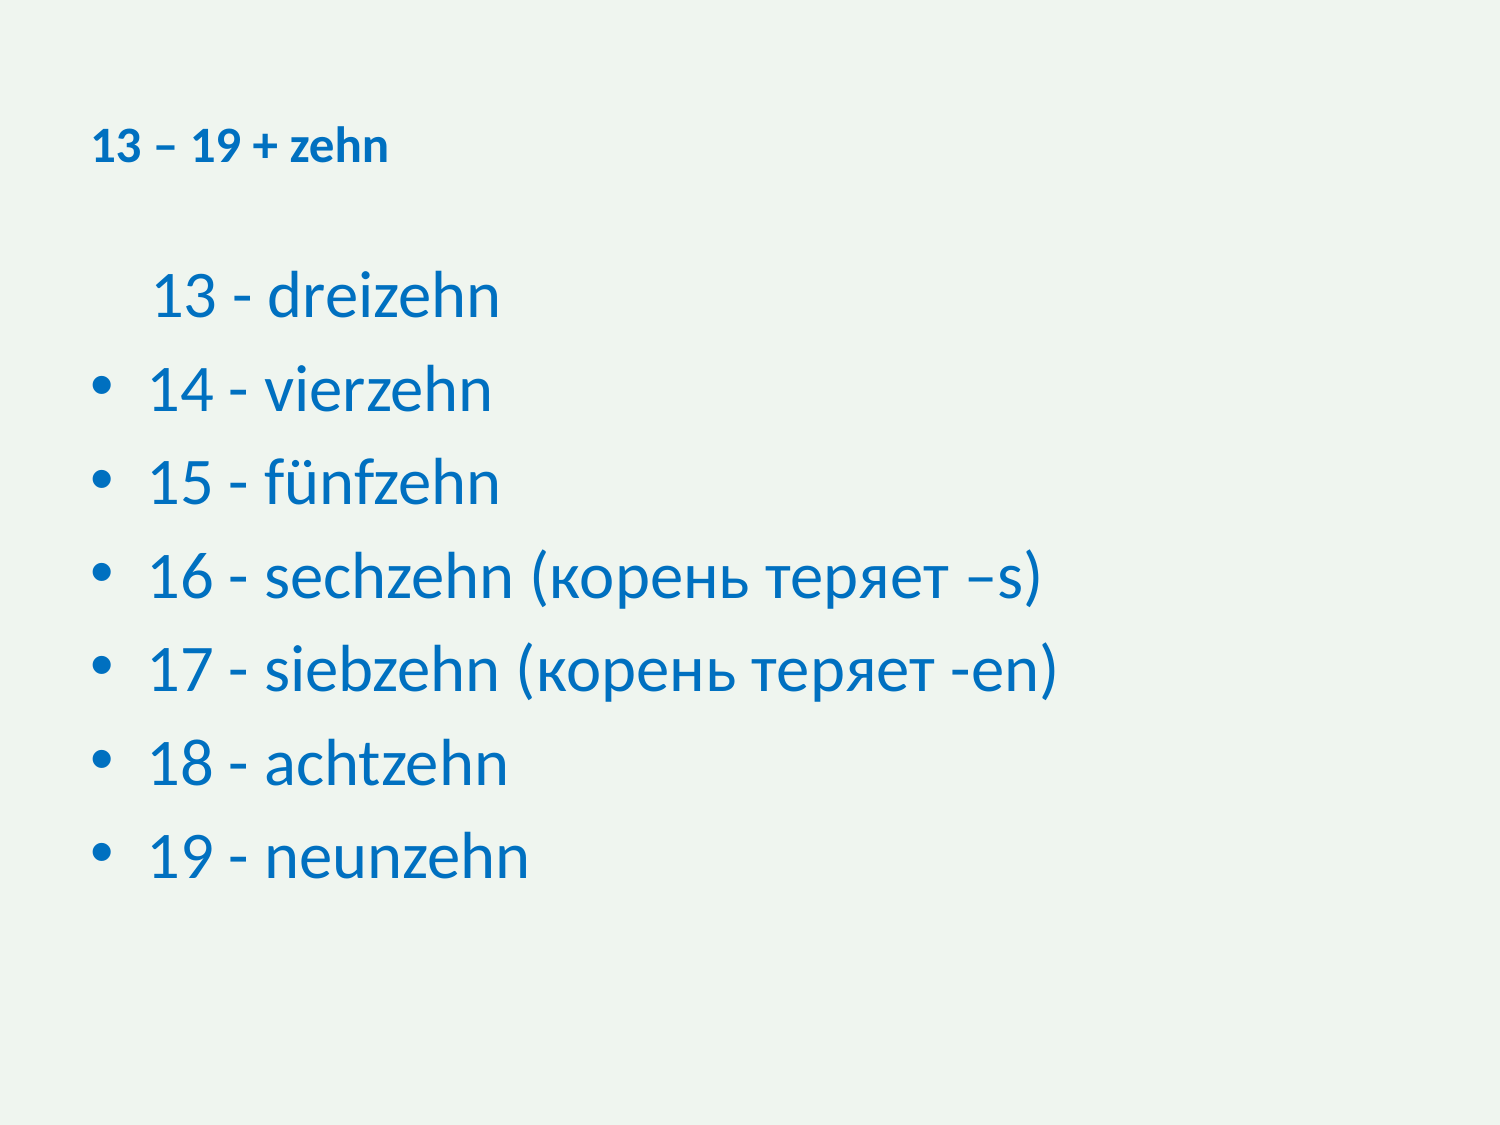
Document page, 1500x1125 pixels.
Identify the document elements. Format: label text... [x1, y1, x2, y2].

title 13 – 19 + zehn [75, 42, 1425, 243]
list 13 - dreizehn 14 - vierzehn 15 - fünfzehn 16 - sechzehn (корень теряет –s) 17 - siebzehn (корень теряет -en) 18 - achtzehn 19 - neunzehn [75, 243, 1425, 1005]
